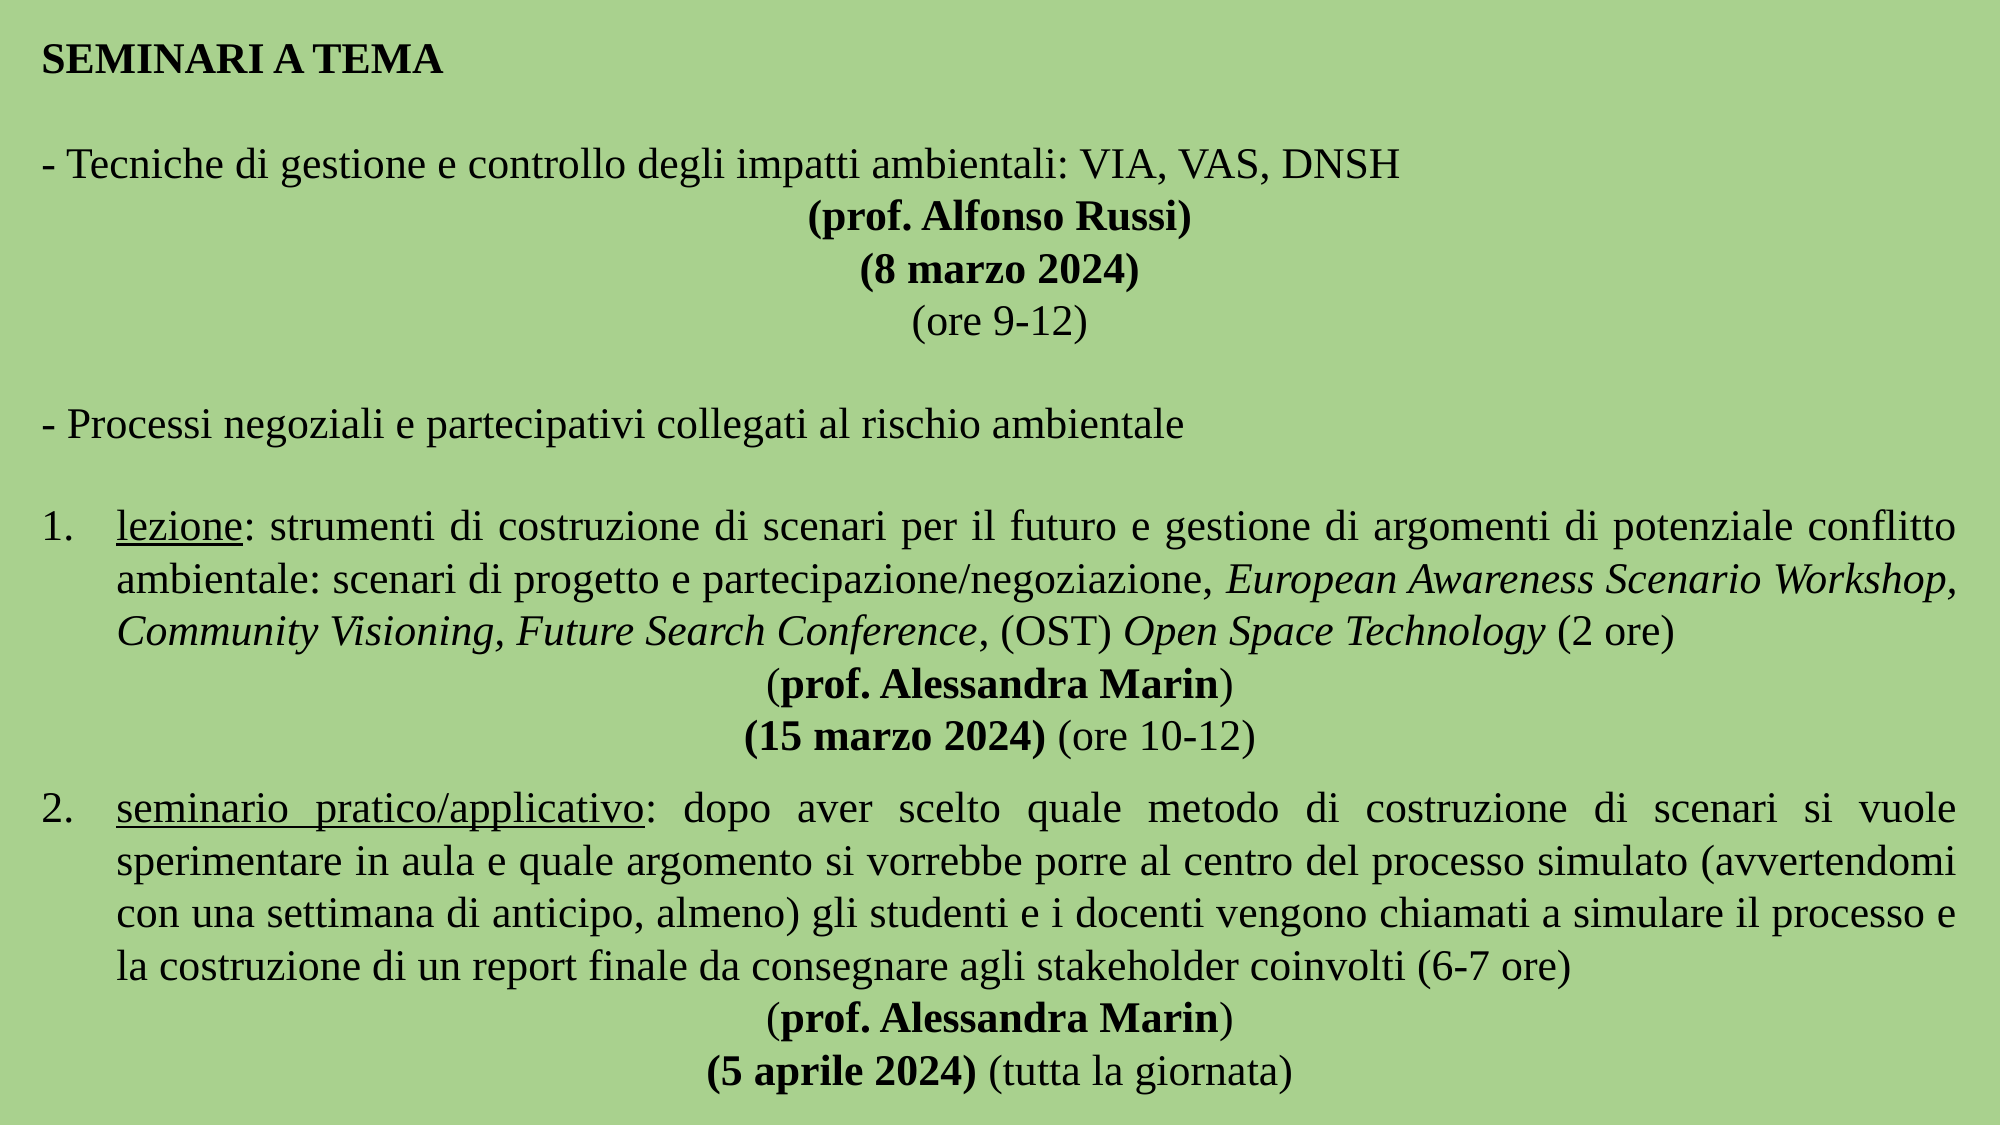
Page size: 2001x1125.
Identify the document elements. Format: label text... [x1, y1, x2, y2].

text_box SEMINARI A TEMA - Tecniche di gestione e controllo degli impatti ambientali: VIA, VAS, DNSH (prof. Alfonso Russi) (8 marzo 2024) (ore 9-12) - Processi negoziali e partecipativi collegati al rischio ambientale lezione: strumenti di costruzione di scenari per il futuro e gestione di argomenti di potenziale conflitto ambientale: scenari di progetto e partecipazione/negoziazione, European Awareness Scenario Workshop, Community Visioning, Future Search Conference, (OST) Open Space Technology (2 ore) (prof. Alessandra Marin) (15 marzo 2024) (ore 10-12) seminario pratico/applicativo: dopo aver scelto quale metodo di costruzione di scenari si vuole sperimentare in aula e quale argomento si vorrebbe porre al centro del processo simulato (avvertendomi con una settimana di anticipo, almeno) gli studenti e i docenti vengono chiamati a simulare il processo e la costruzione di un report finale da consegnare agli stakeholder coinvolti (6-7 ore) (prof. Alessandra Marin) (5 aprile 2024) (tutta la giornata) [26, 21, 1974, 1102]
